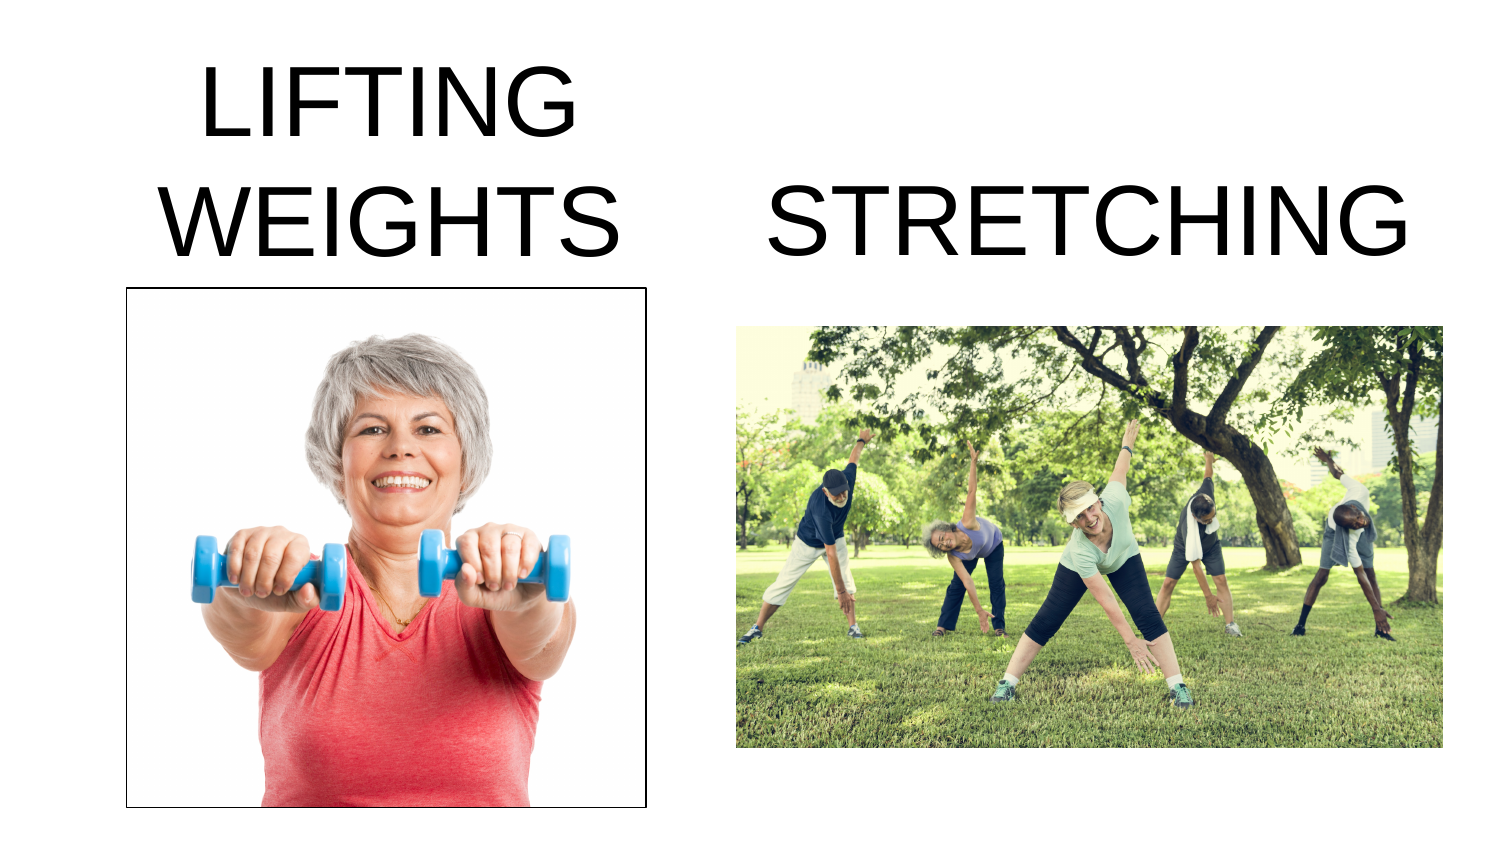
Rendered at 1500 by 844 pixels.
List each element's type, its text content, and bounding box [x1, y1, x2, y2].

picture [126, 288, 646, 807]
picture [736, 326, 1443, 748]
text_box STRETCHING [744, 160, 1435, 271]
text_box LIFTING WEIGHTS [127, 21, 654, 206]
